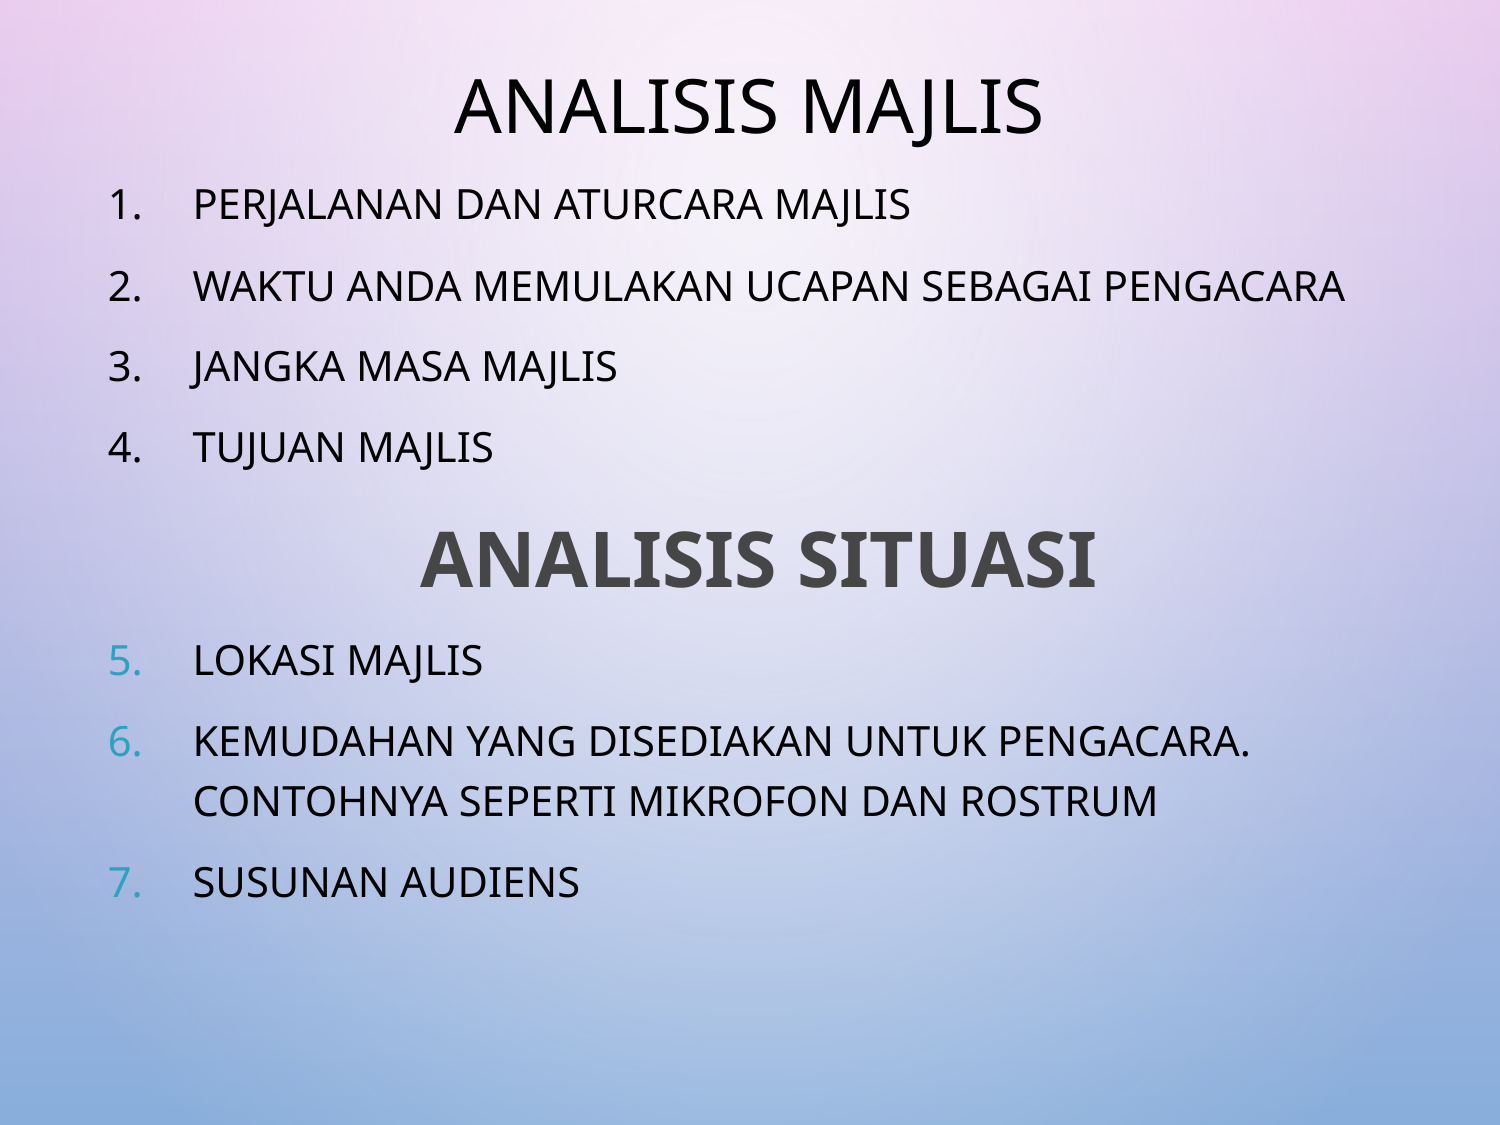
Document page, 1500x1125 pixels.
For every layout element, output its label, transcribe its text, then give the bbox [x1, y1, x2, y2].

list Perjalanan dan aturcara majlis Waktu anda memulakan ucapan sebagai pengacara Jangka masa majlis Tujuan majlis Analisis Situasi Lokasi majlis Kemudahan yang disediakan untuk pengacara. Contohnya seperti mikrofon dan rostrum Susunan audiens [75, 160, 1425, 986]
list Dalam teks ucapan, salam hormat perlu disusun mengikut keutamaan seperti berikut: Pengucap pertama atau tetamu paling utama (duduk di tengah-tengah kerusi yang disediakan untuk tetamu VIP atau kenamaan) Pengucap kedua atau tetamu utama yang duduk di sebelah kanan pengucap pertama atau tetamu paling utama. Tetamu utama yang duduk di sebelah kiri pengucap pertama atau tetamu paling utama dan beliau tidak semestinya memberikan ucapan. Susunan kerusi para tetamu undangan utama mestilah memiliki jumlah yang ganjil,tiga buah kerusi (minimum) dan lima buah kerusi (maksimum). Ada ketikanya jumlah-jumlah kerusi untuk para tetamu undangan khas atau utama boleh melebihi 10 buah kerusi. [0, 0, 1500, 615]
title Analisis Majlis [75, 45, 1425, 160]
